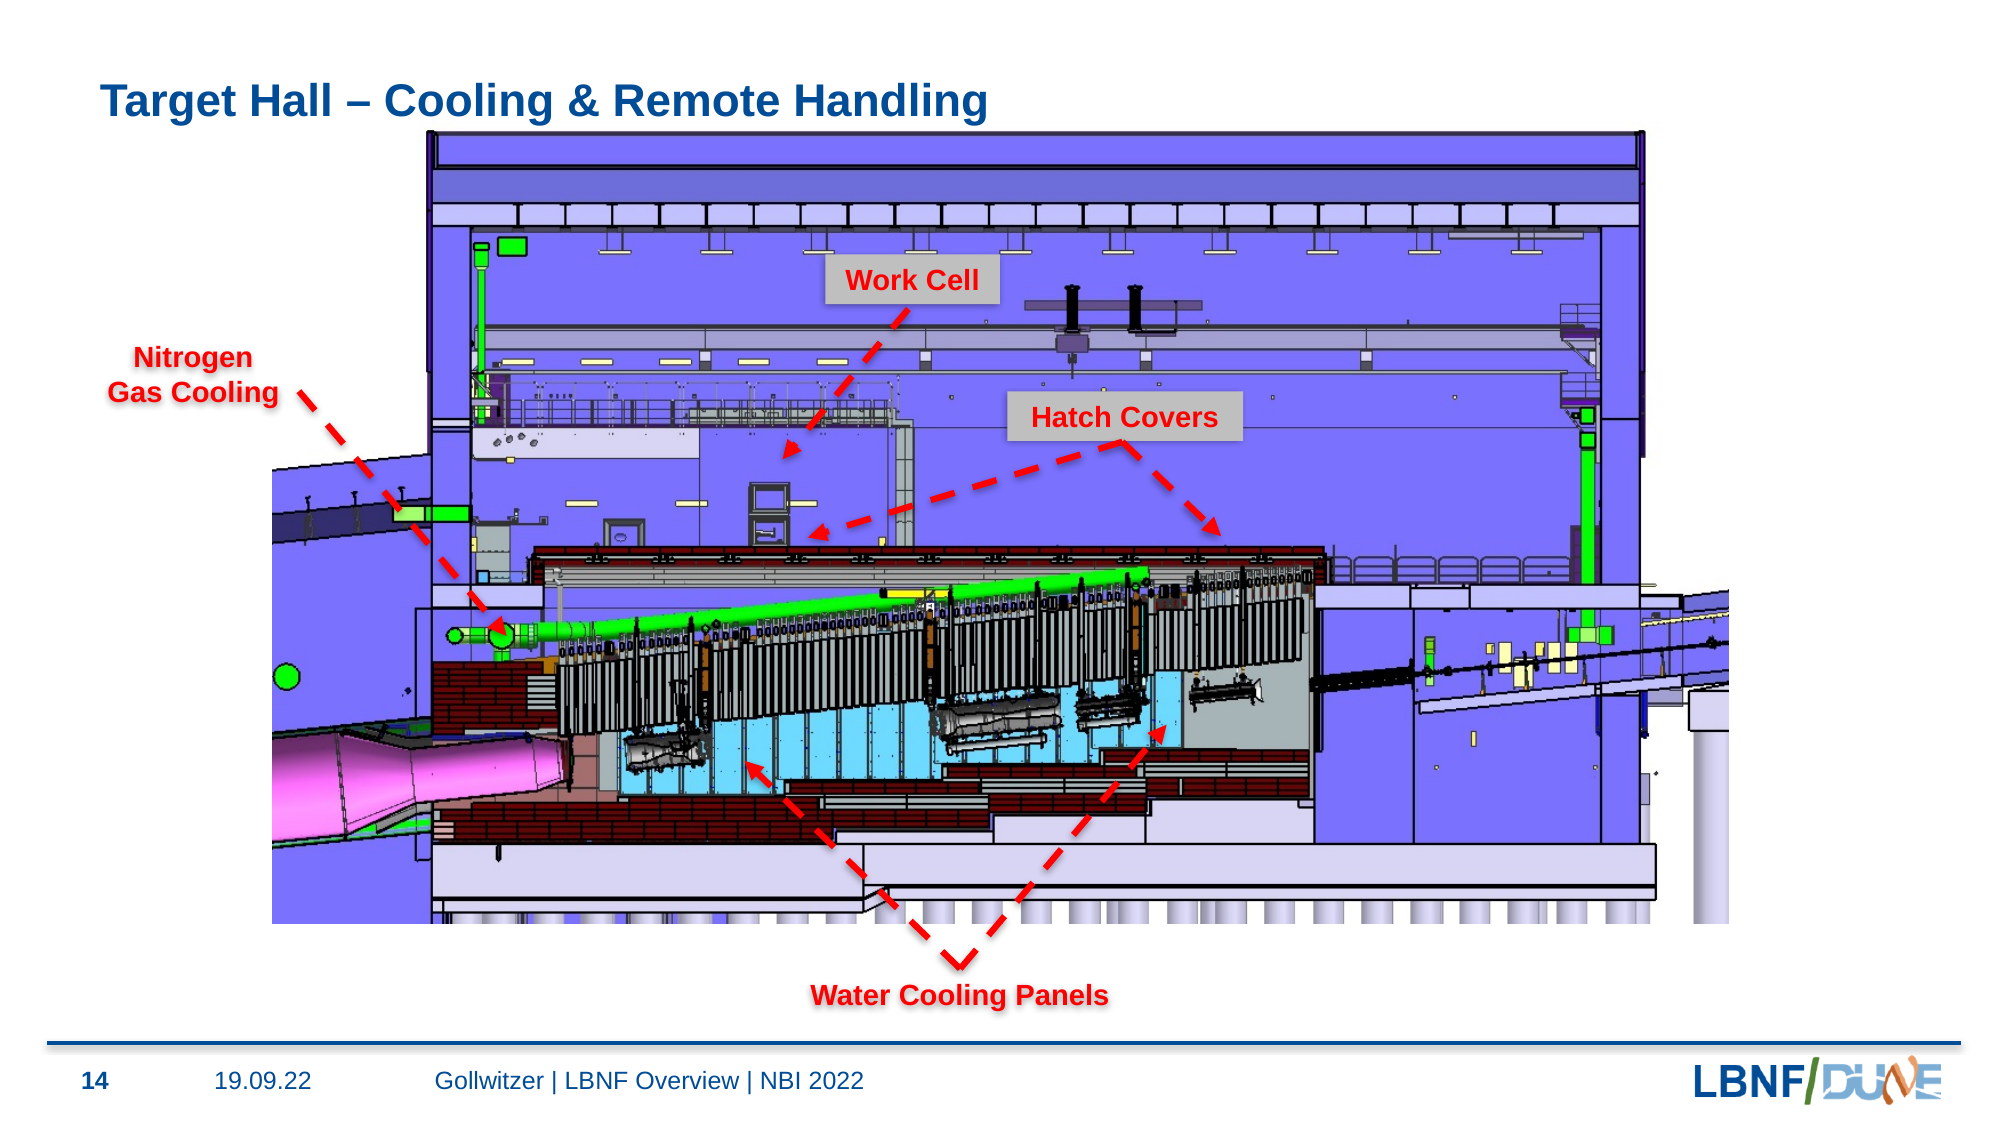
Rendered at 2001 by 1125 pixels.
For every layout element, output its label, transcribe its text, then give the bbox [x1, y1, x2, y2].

slide_number 14 [81, 1064, 196, 1096]
text_box Nitrogen Gas Cooling [86, 329, 266, 417]
footer Gollwitzer | LBNF Overview | NBI 2022 [434, 1064, 1600, 1096]
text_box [782, 308, 909, 460]
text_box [1122, 441, 1222, 537]
title Target Hall – Cooling & Remote Handling [99, 70, 1914, 178]
picture [1691, 1053, 1941, 1106]
picture [271, 120, 1729, 924]
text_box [744, 760, 954, 969]
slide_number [214, 1064, 385, 1096]
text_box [807, 441, 1120, 538]
text_box Water Cooling Panels [768, 978, 1153, 1020]
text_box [959, 724, 1167, 969]
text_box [298, 390, 507, 637]
